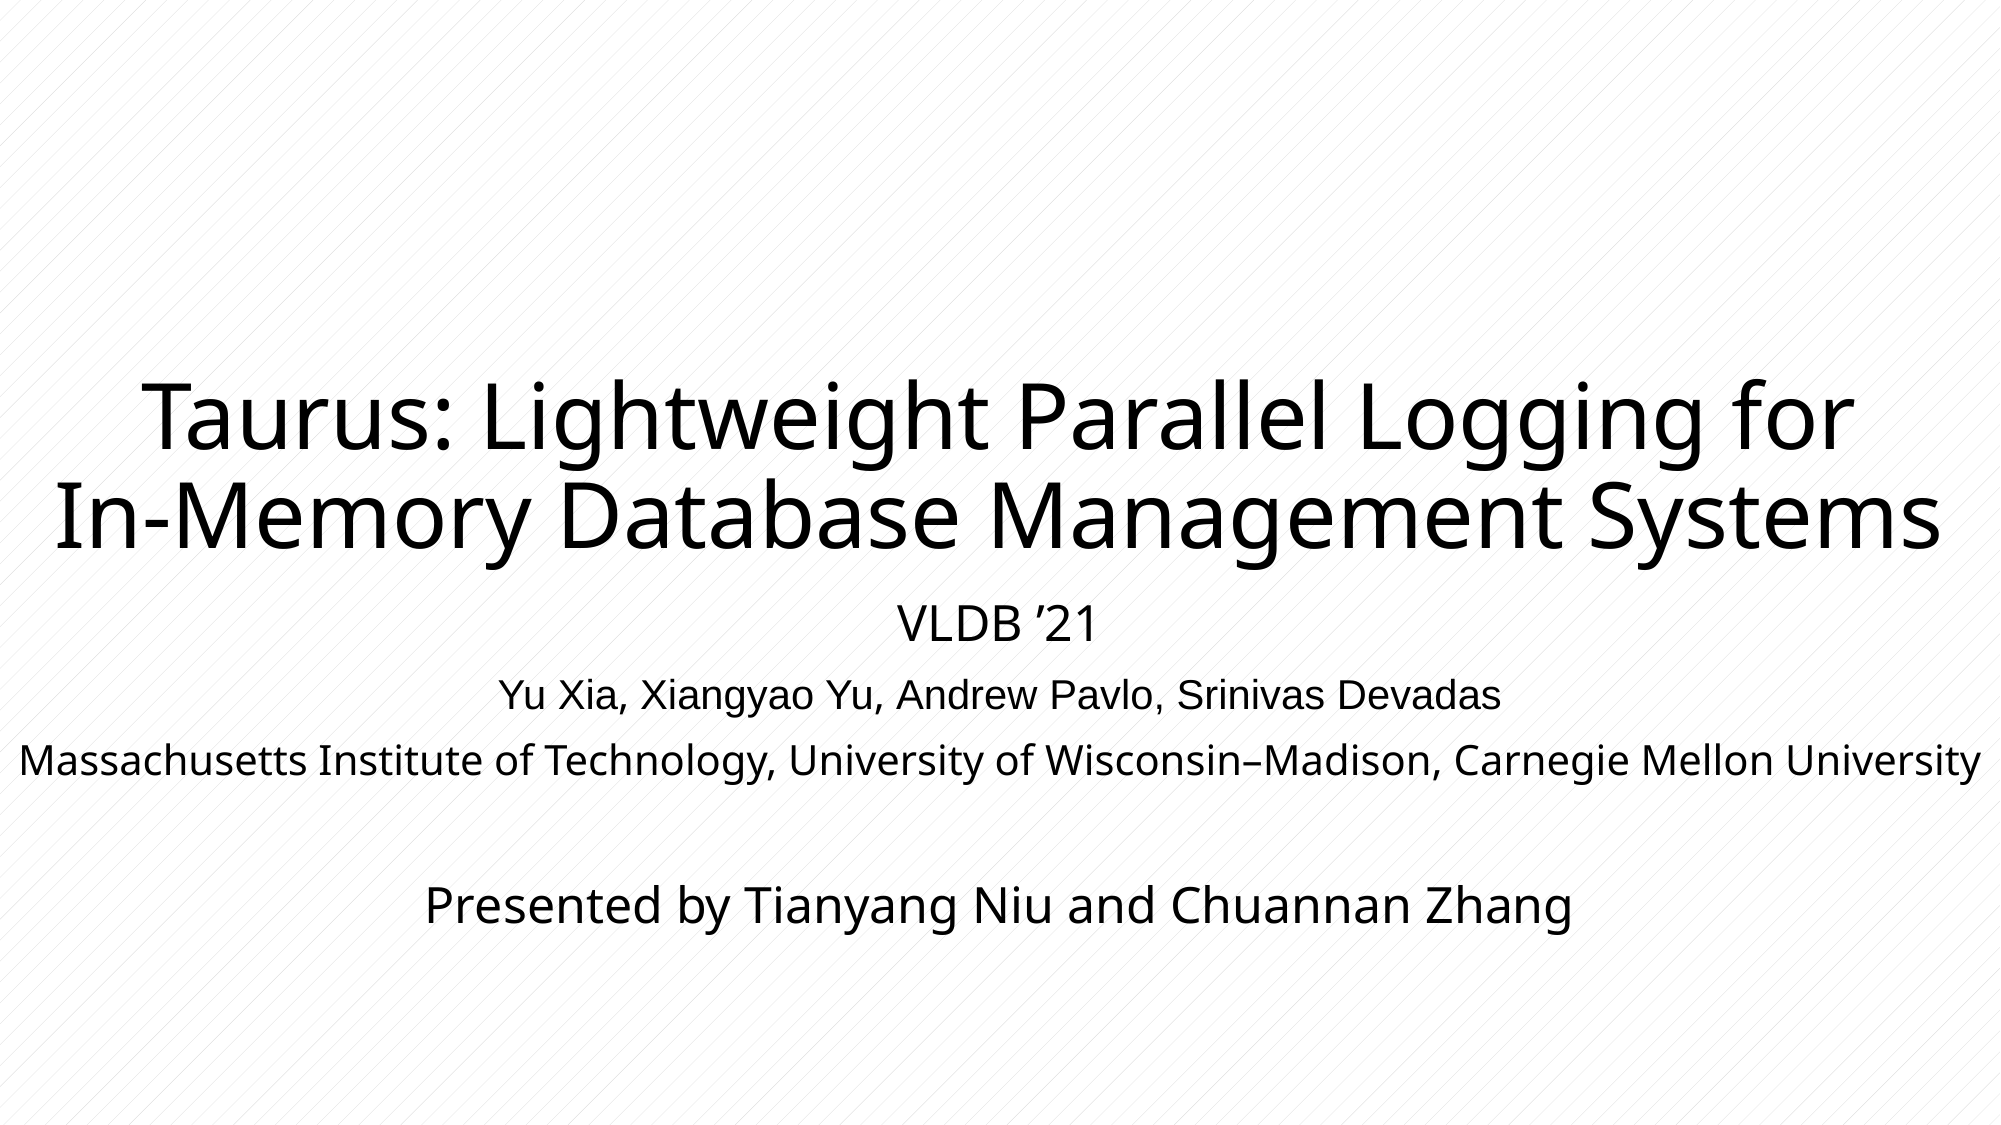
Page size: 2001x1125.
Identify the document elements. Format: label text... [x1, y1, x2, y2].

title Taurus: Lightweight Parallel Logging for In-Memory Database Management Systems [0, 184, 2000, 576]
subtitle VLDB ’21 Yu Xia, Xiangyao Yu, Andrew Pavlo, Srinivas Devadas Massachusetts Institute of Technology, University of Wisconsin–Madison, Carnegie Mellon University Presented by Tianyang Niu and Chuannan Zhang [0, 590, 2000, 962]
